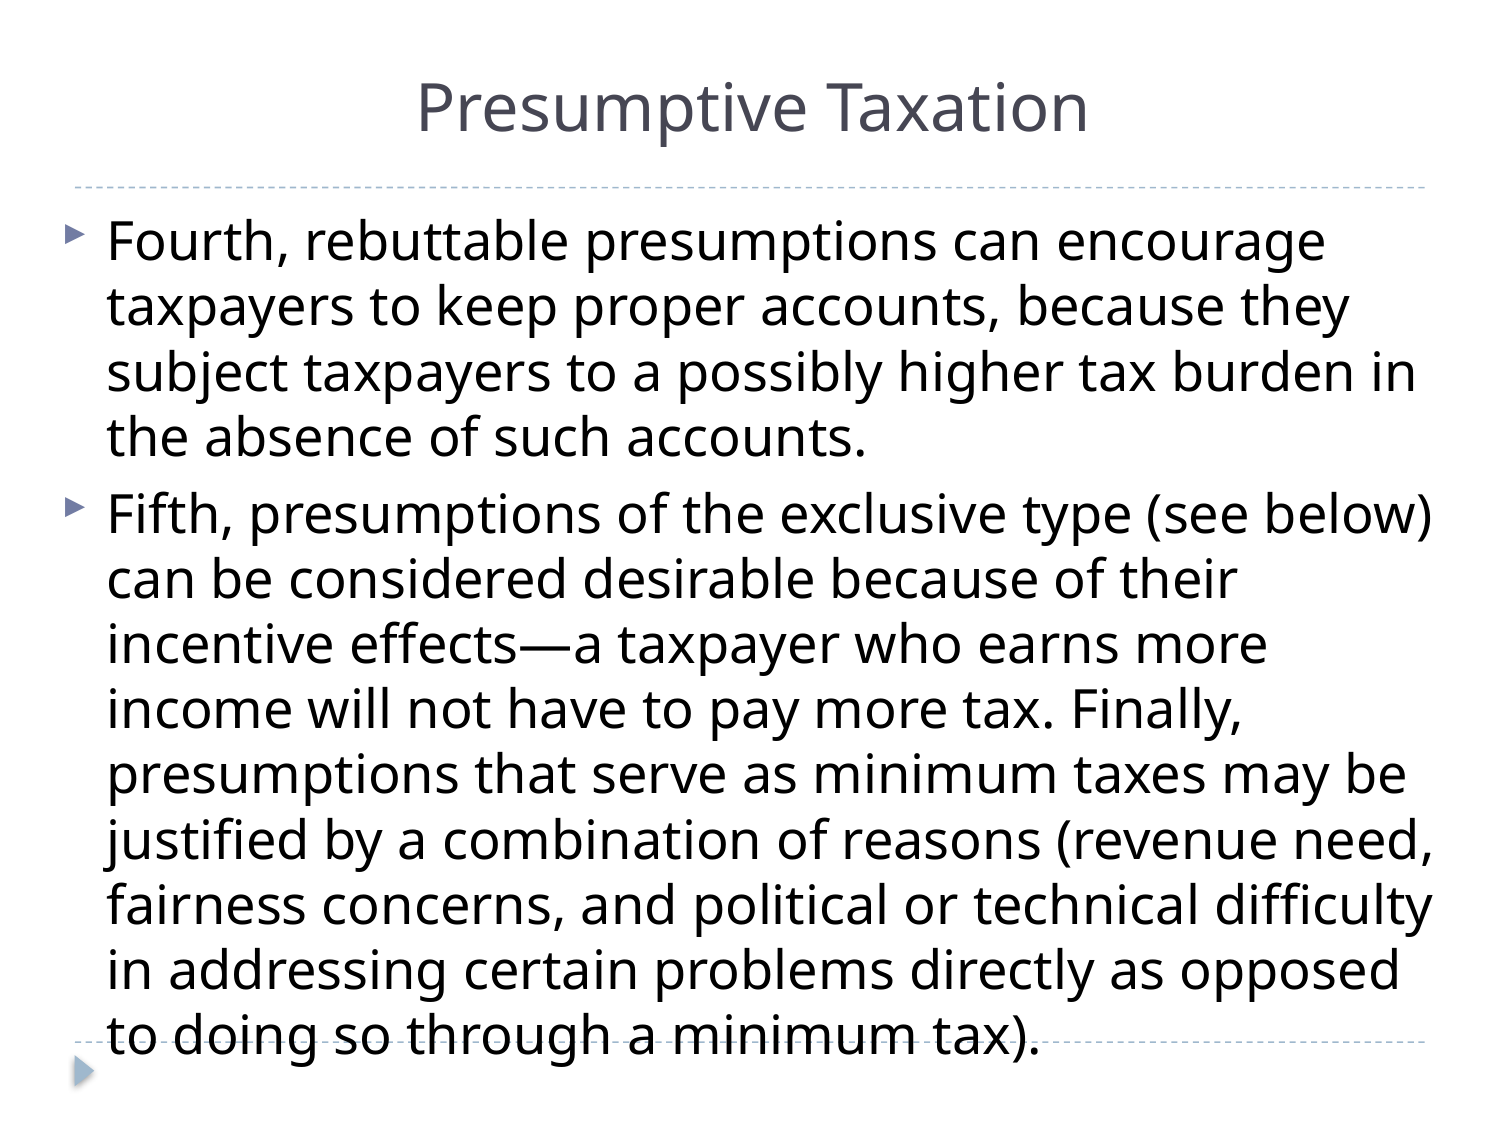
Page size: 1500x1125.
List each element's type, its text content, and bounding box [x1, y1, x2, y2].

list Fourth, rebuttable presumptions can encourage taxpayers to keep proper accounts, because they subject taxpayers to a possibly higher tax burden in the absence of such accounts. Fifth, presumptions of the exclusive type (see below) can be considered desirable because of their incentive effects—a taxpayer who earns more income will not have to pay more tax. Finally, presumptions that serve as minimum taxes may be justified by a combination of reasons (revenue need, fairness concerns, and political or technical difficulty in addressing certain problems directly as opposed to doing so through a minimum tax). [46, 199, 1465, 1079]
title Presumptive Taxation [82, 24, 1425, 153]
